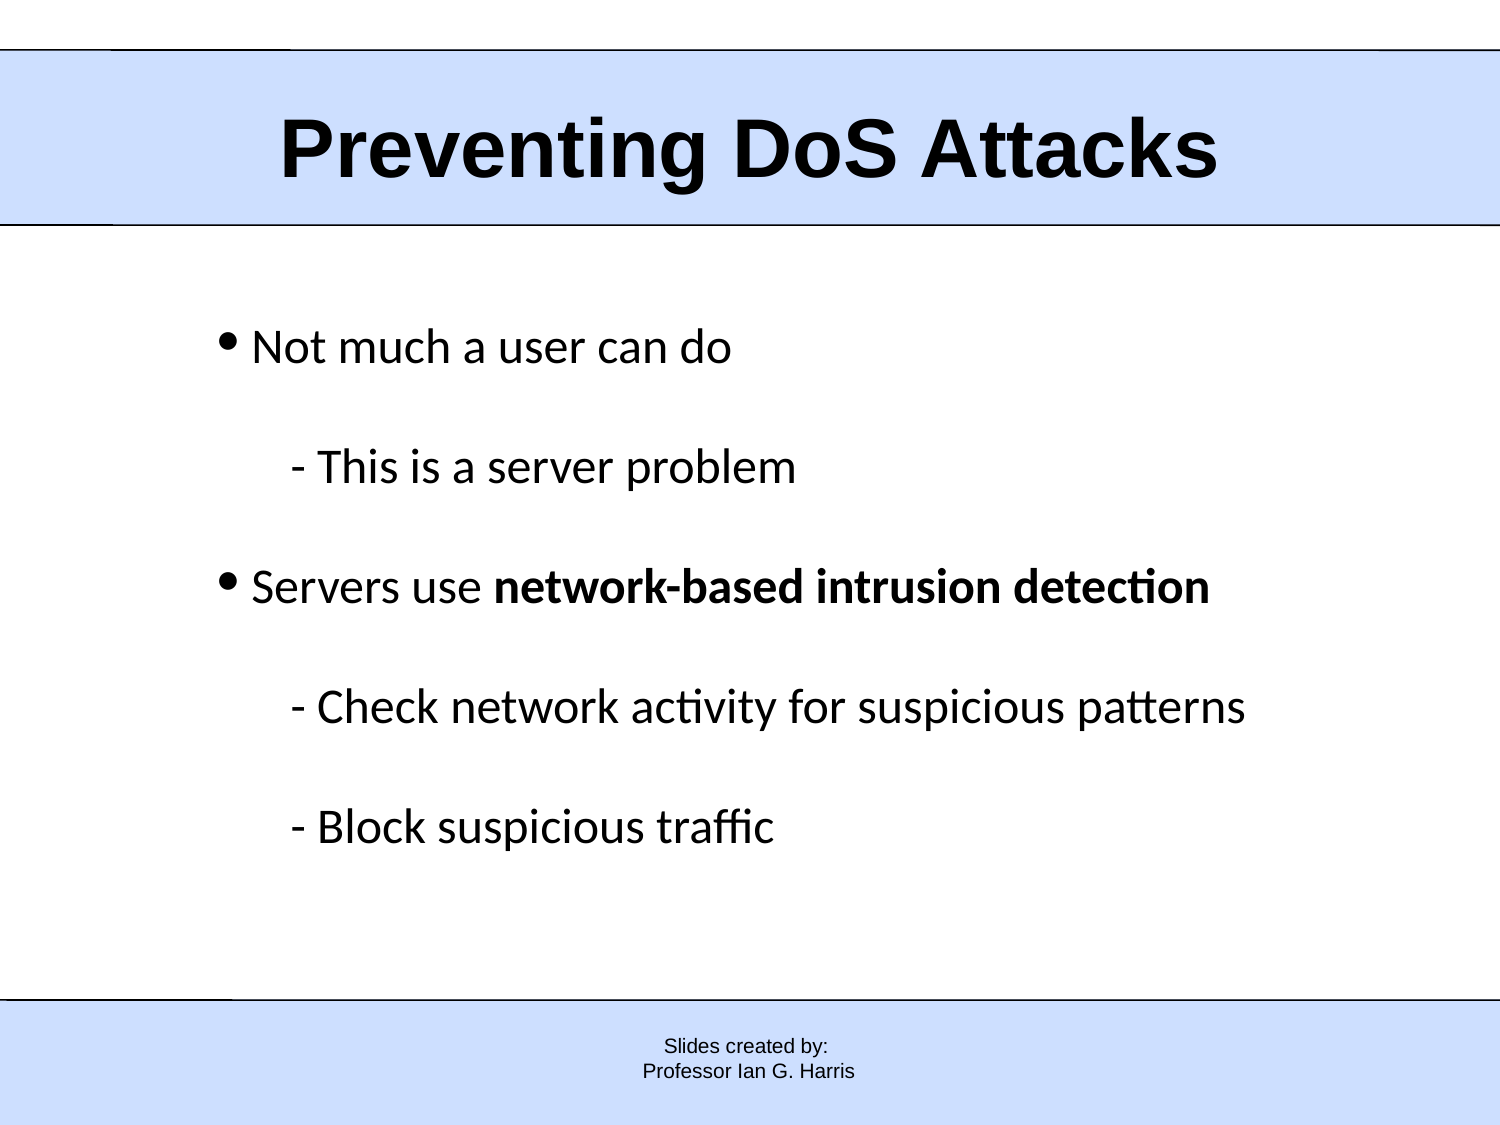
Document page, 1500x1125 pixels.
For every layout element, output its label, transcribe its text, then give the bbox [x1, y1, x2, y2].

title Preventing DoS Attacks [49, 49, 1451, 238]
text_box Slides created by: Professor Ian G. Harris [512, 1025, 986, 1098]
text_box Not much a user can do - This is a server problem Servers use network-based intrusion detection - Check network activity for suspicious patterns - Block suspicious traffic [200, 305, 1325, 975]
